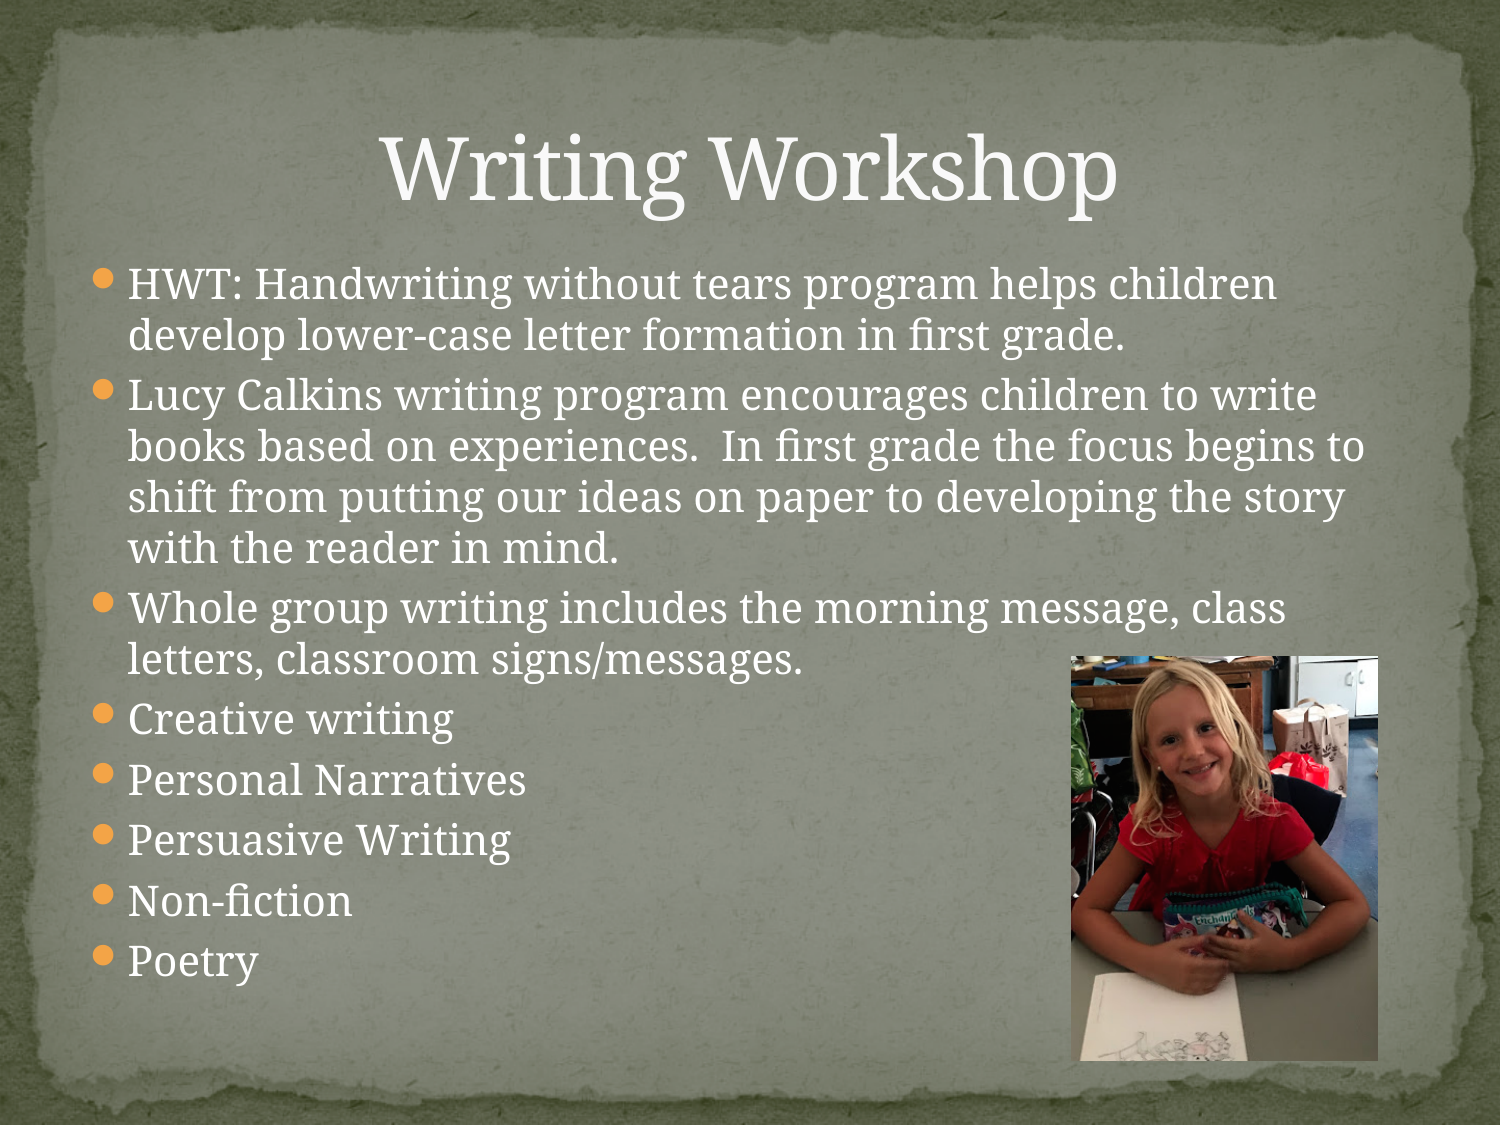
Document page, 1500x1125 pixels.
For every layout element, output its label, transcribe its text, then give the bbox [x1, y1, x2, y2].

title Writing Workshop [74, 24, 1425, 225]
list HWT: Handwriting without tears program helps children develop lower-case letter formation in first grade. Lucy Calkins writing program encourages children to write books based on experiences. In first grade the focus begins to shift from putting our ideas on paper to developing the story with the reader in mind. Whole group writing includes the morning message, class letters, classroom signs/messages. Creative writing Personal Narratives Persuasive Writing Non-fiction Poetry [75, 249, 1425, 1000]
picture [1071, 656, 1378, 1061]
